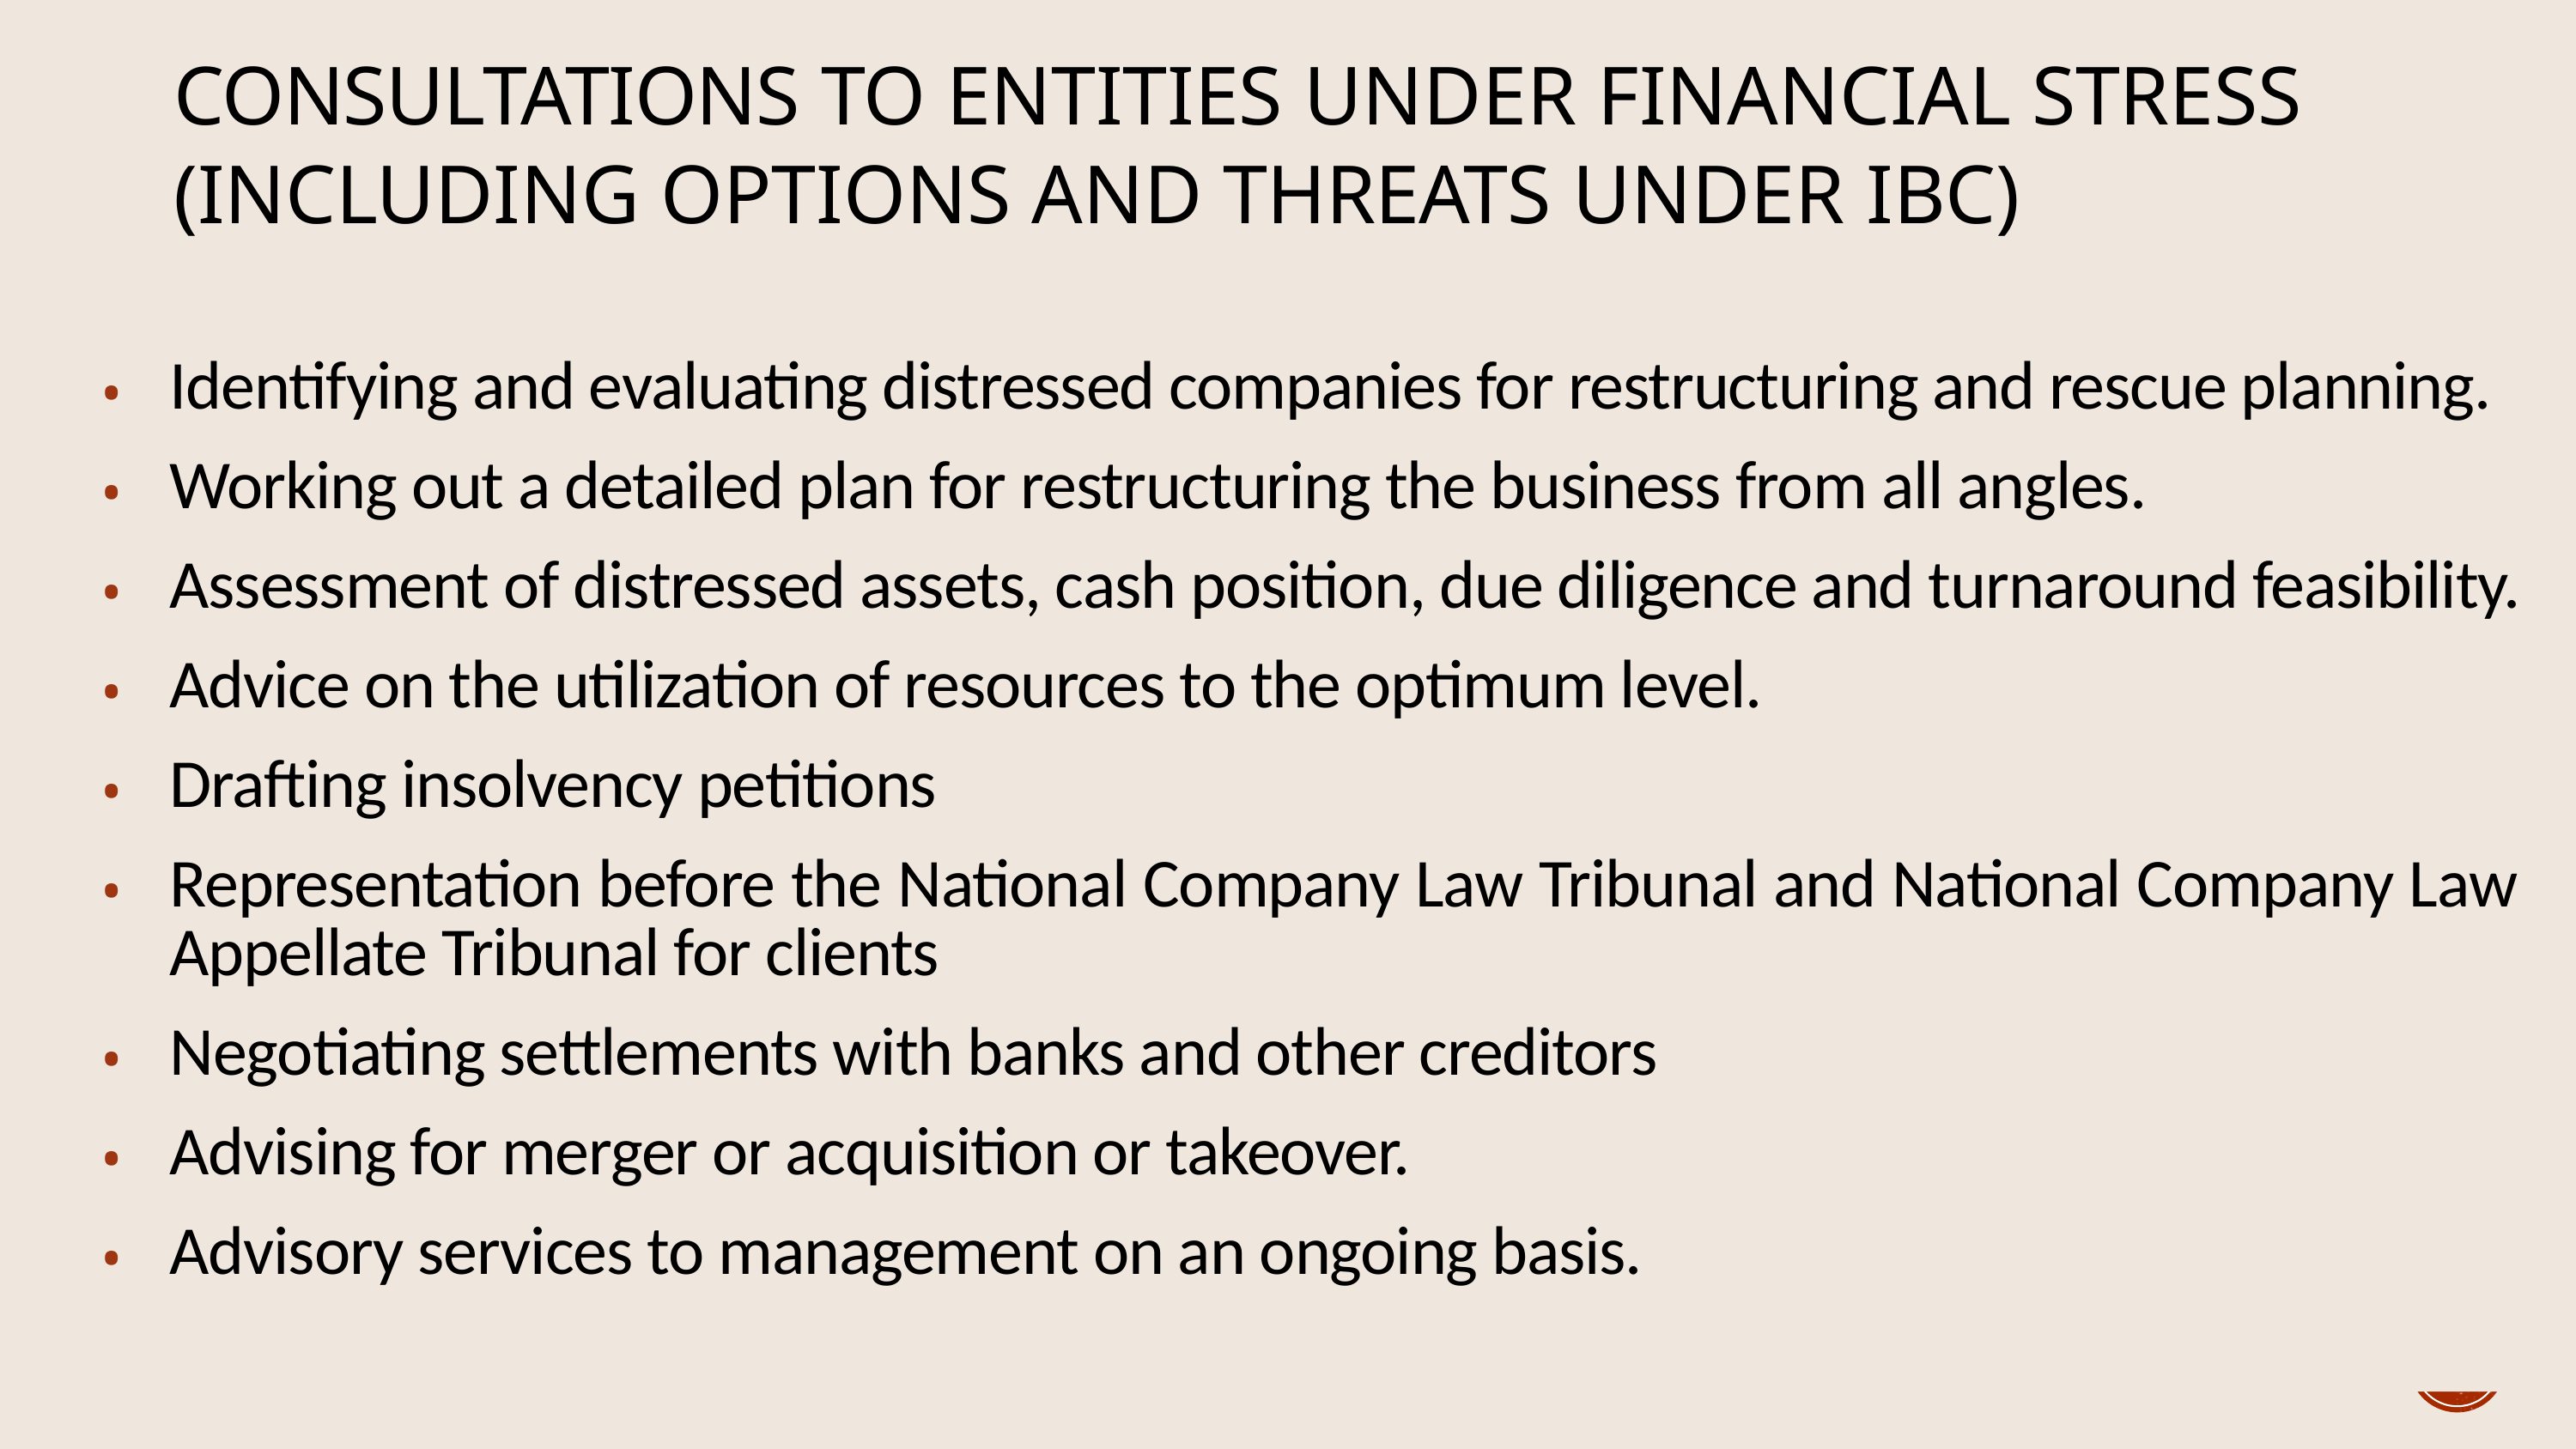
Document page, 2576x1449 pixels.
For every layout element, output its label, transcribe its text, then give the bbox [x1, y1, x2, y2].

list Identifying and evaluating distressed companies for restructuring and rescue planning. Working out a detailed plan for restructuring the business from all angles. Assessment of distressed assets, cash position, due diligence and turnaround feasibility. Advice on the utilization of resources to the optimum level. Drafting insolvency petitions Representation before the National Company Law Tribunal and National Company Law Appellate Tribunal for clients Negotiating settlements with banks and other creditors Advising for merger or acquisition or takeover. Advisory services to management on an ongoing basis. [88, 350, 2547, 1392]
title CONSULTATIONS TO ENTITIES UNDER FINANCIAL STRESS (INCLUDING OPTIONS AND THREATS UNDER IBC) [161, 37, 2576, 252]
